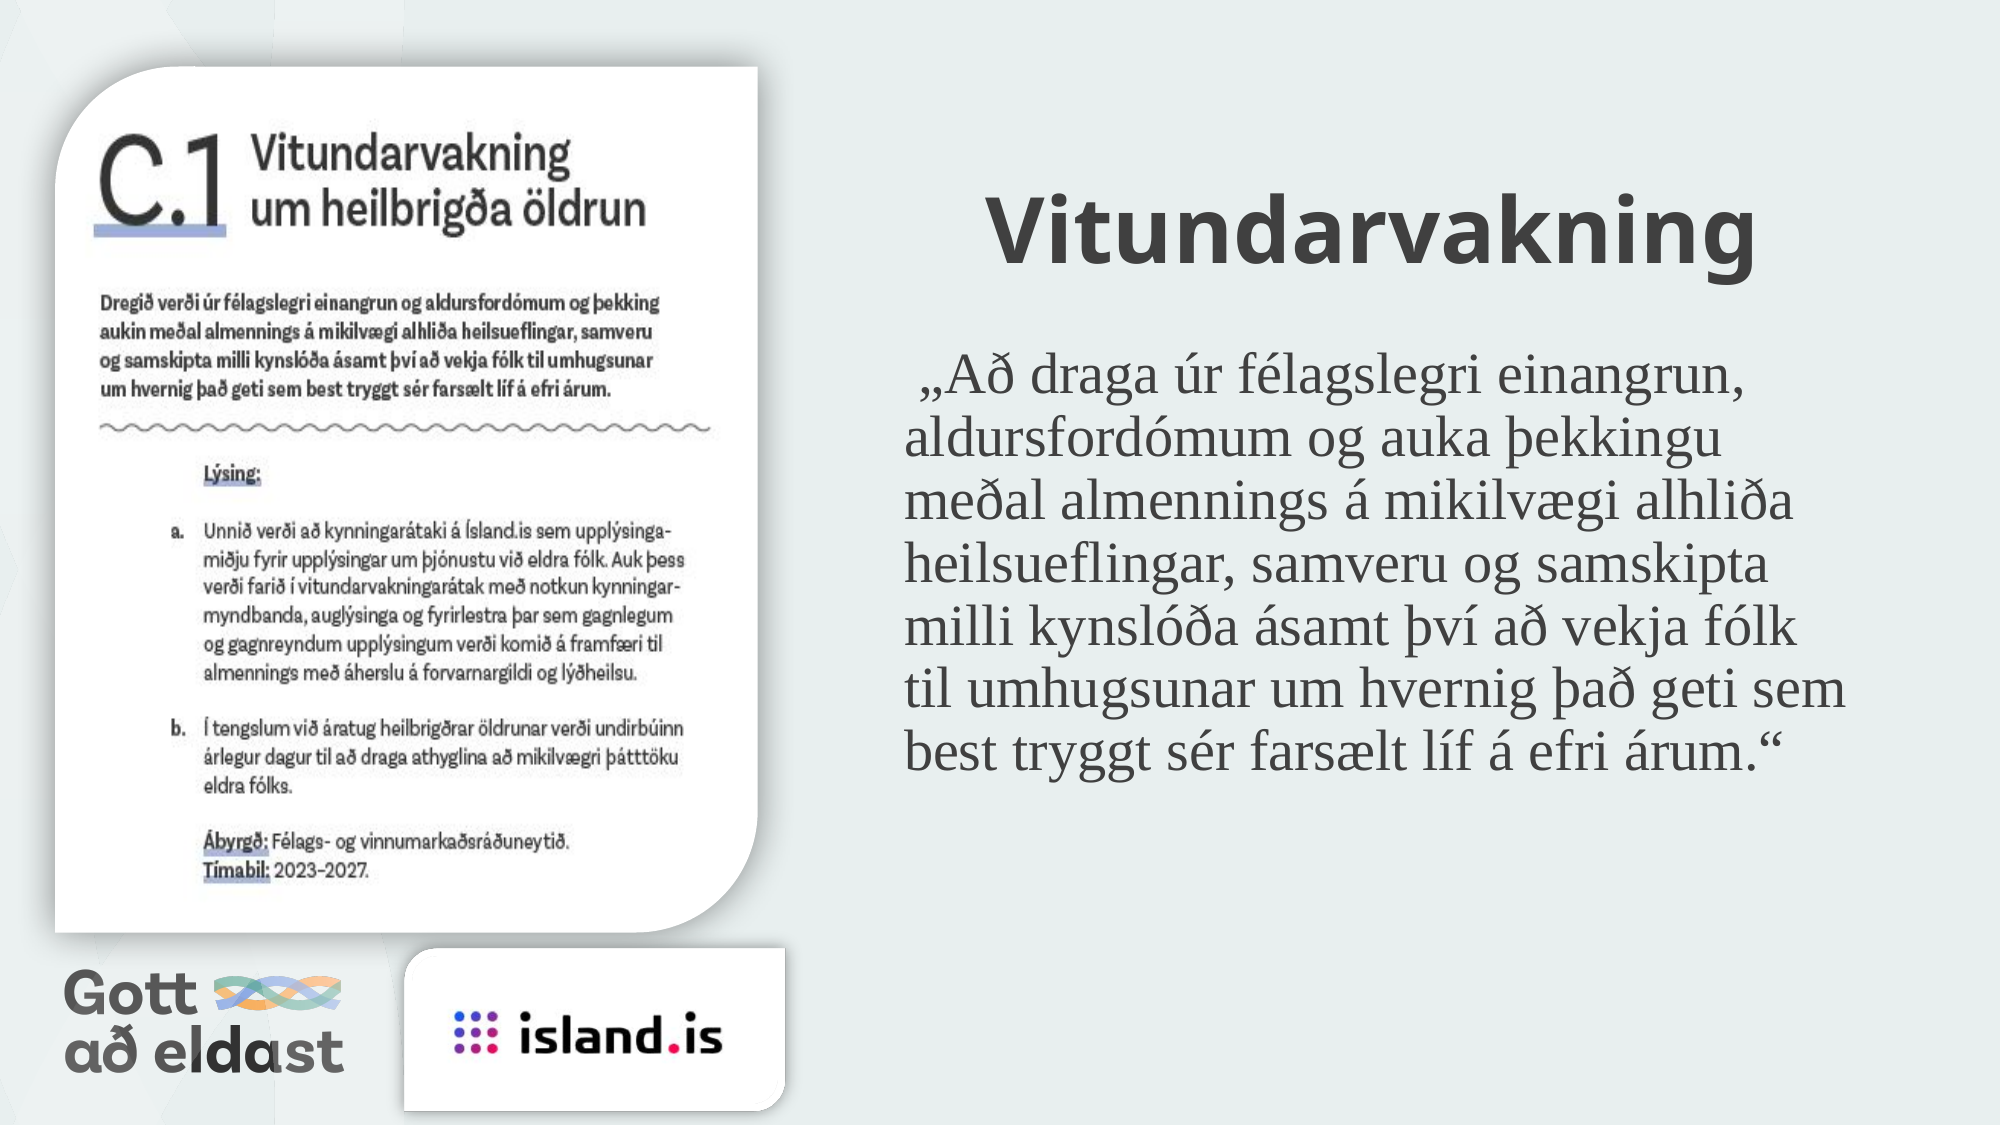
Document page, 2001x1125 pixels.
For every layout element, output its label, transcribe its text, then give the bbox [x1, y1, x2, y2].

picture [62, 73, 808, 1125]
title Vitundarvakning [970, 37, 1788, 291]
list „Að draga úr félagslegri einangrun, aldursfordómum og auka þekkingu meðal almennings á mikilvægi alhliða heilsueflingar, samveru og samskipta milli kynslóða ásamt því að vekja fólk til umhugsunar um hvernig það geti sem best tryggt sér farsælt líf á efri árum.“ [889, 336, 1869, 994]
